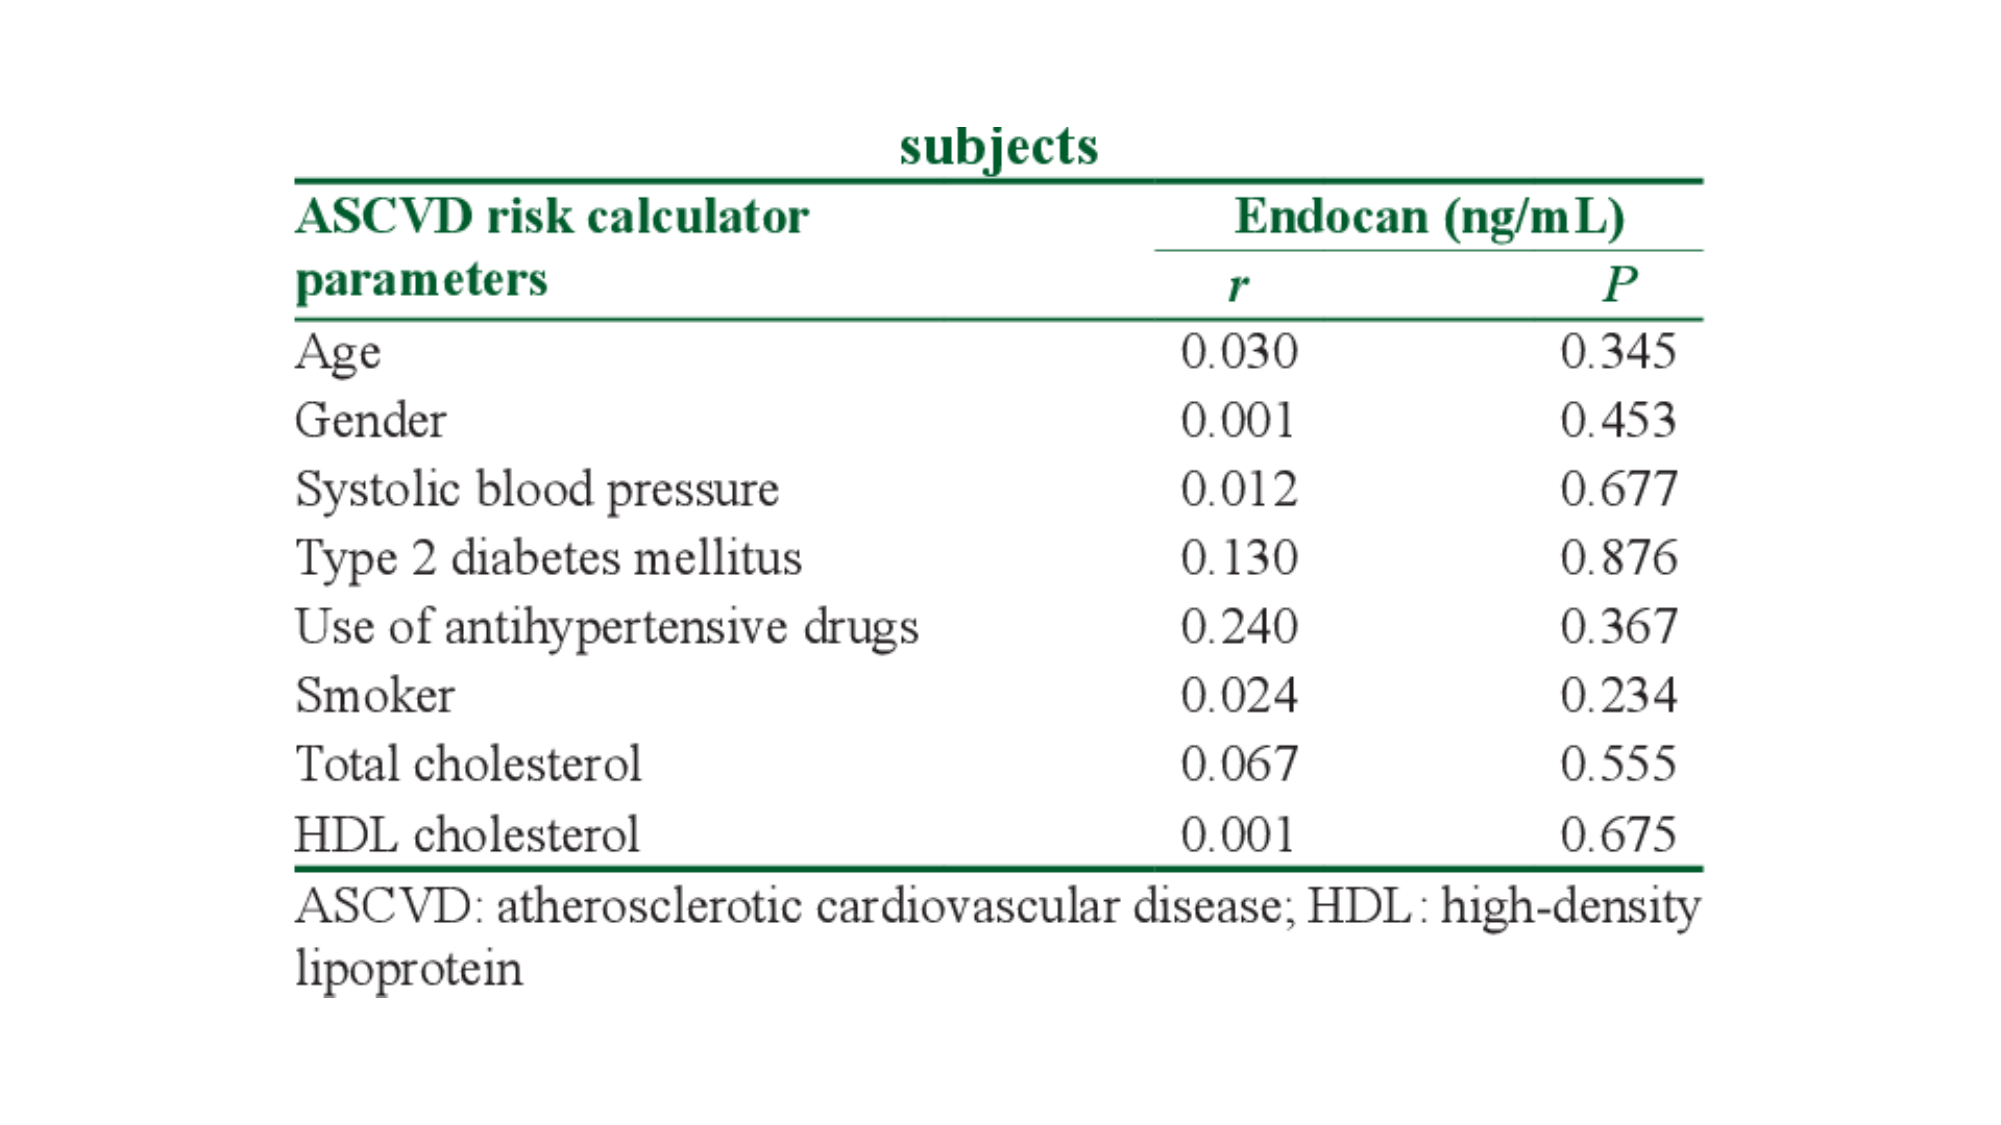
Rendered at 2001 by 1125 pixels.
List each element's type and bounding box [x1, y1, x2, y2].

picture [293, 126, 1707, 998]
